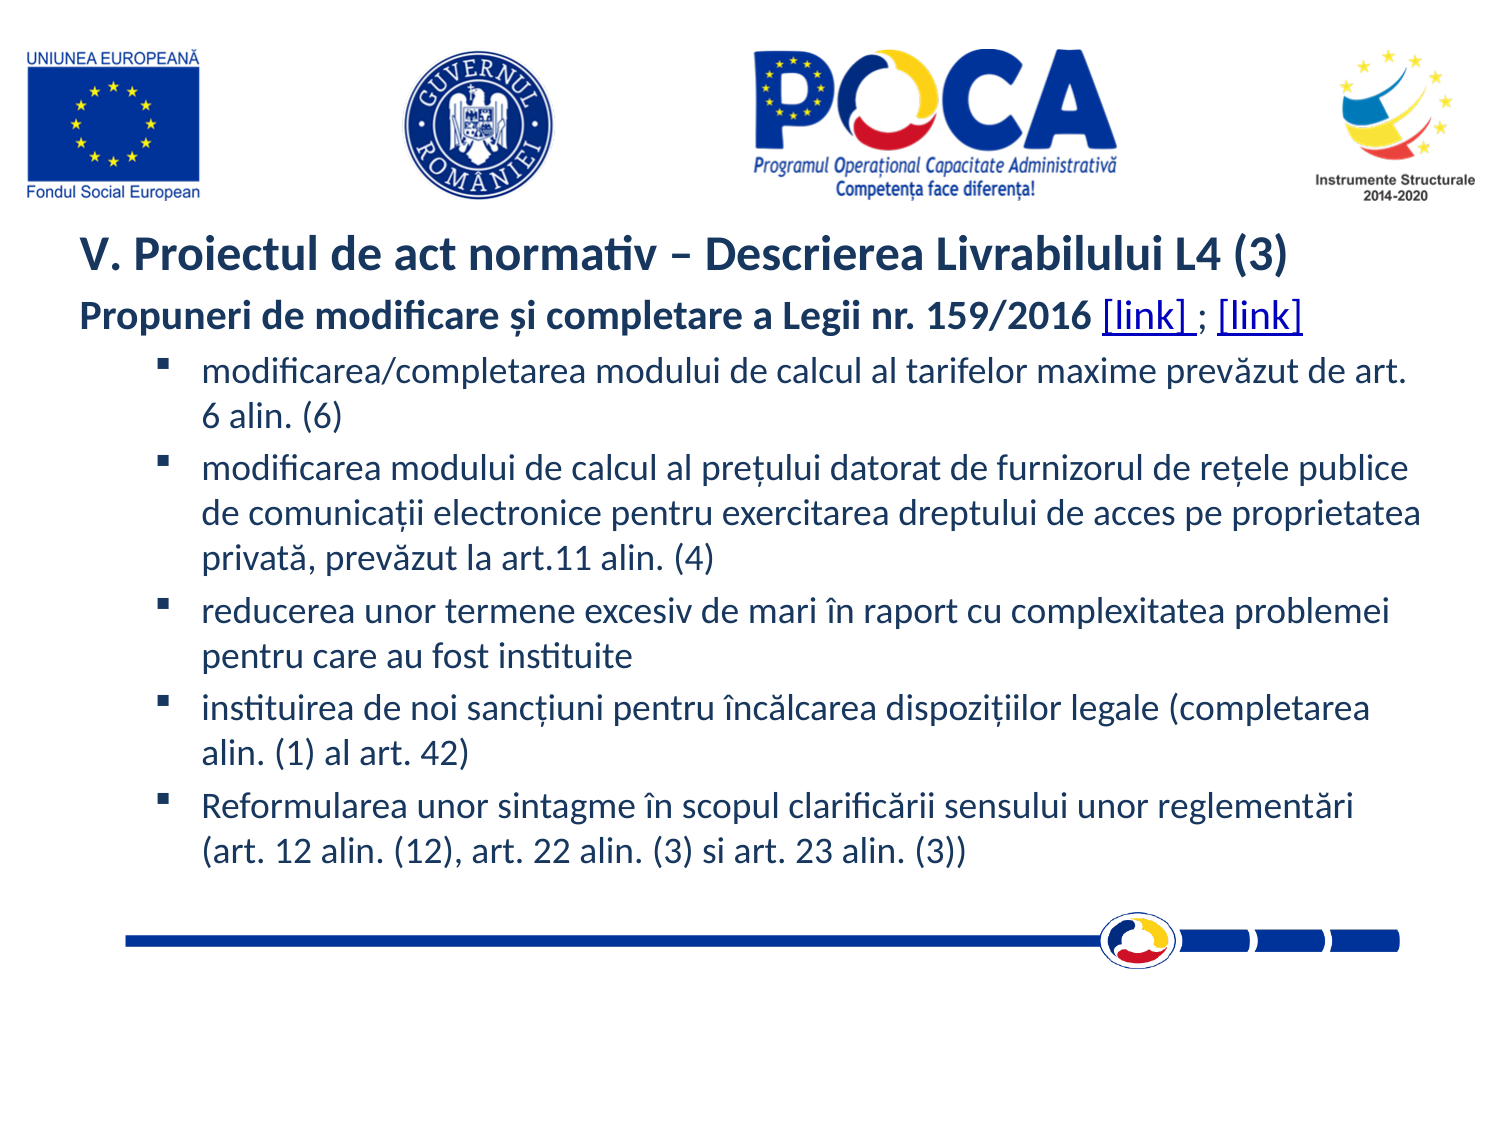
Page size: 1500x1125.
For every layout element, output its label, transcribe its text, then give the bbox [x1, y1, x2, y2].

picture [24, 49, 1476, 202]
picture [124, 912, 1401, 970]
list V. Proiectul de act normativ – Descrierea Livrabilului L4 (3) Propuneri de modificare și completare a Legii nr. 159/2016 [link] ; [link] modificarea/completarea modului de calcul al tarifelor maxime prevăzut de art. 6 alin. (6) modificarea modului de calcul al prețului datorat de furnizorul de rețele publice de comunicații electronice pentru exercitarea dreptului de acces pe proprietatea privată, prevăzut la art.11 alin. (4) reducerea unor termene excesiv de mari în raport cu complexitatea problemei pentru care au fost instituite instituirea de noi sancțiuni pentru încălcarea dispozițiilor legale (completarea alin. (1) al art. 42) Reformularea unor sintagme în scopul clarificării sensului unor reglementări (art. 12 alin. (12), art. 22 alin. (3) si art. 23 alin. (3)) [64, 212, 1439, 955]
